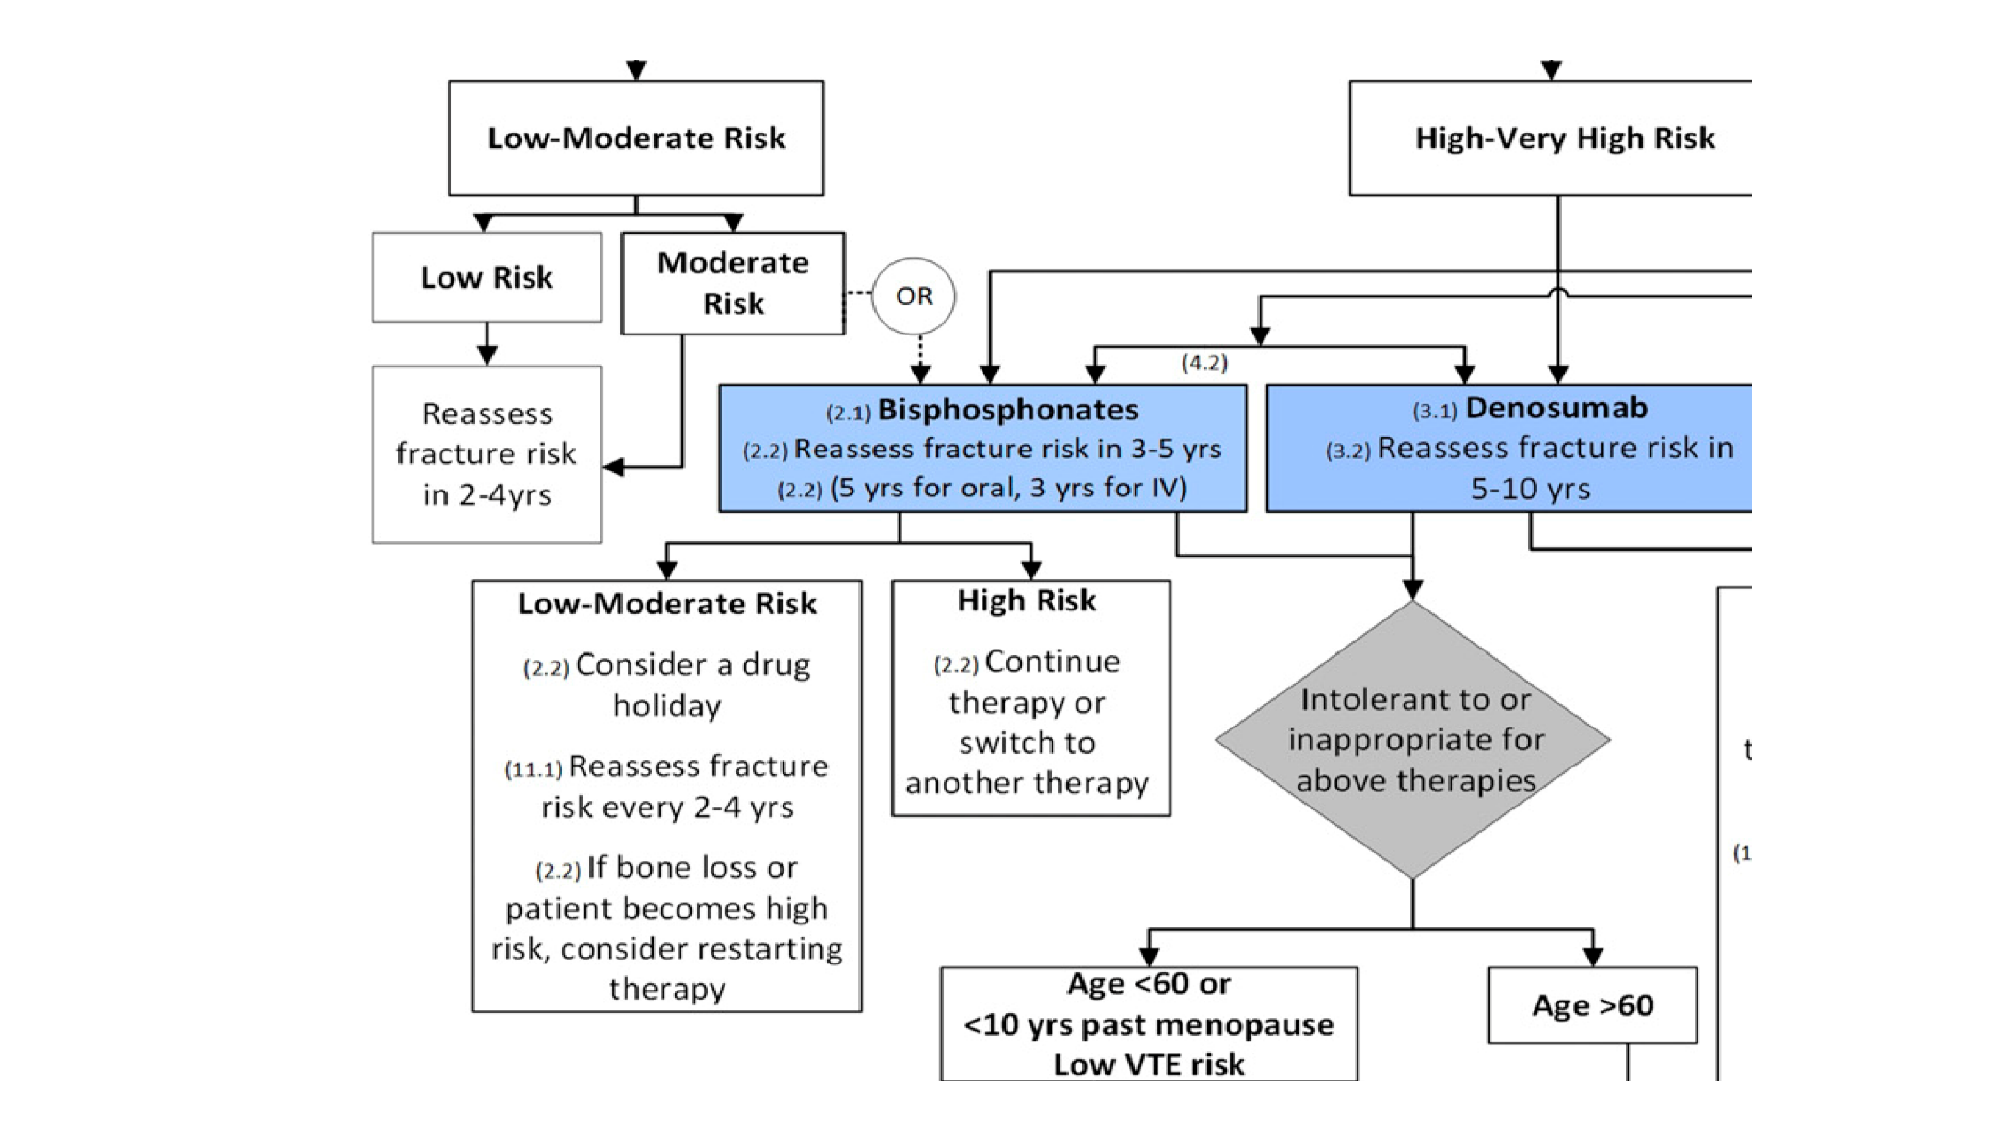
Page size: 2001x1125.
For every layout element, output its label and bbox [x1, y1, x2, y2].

list [272, 60, 1752, 1081]
